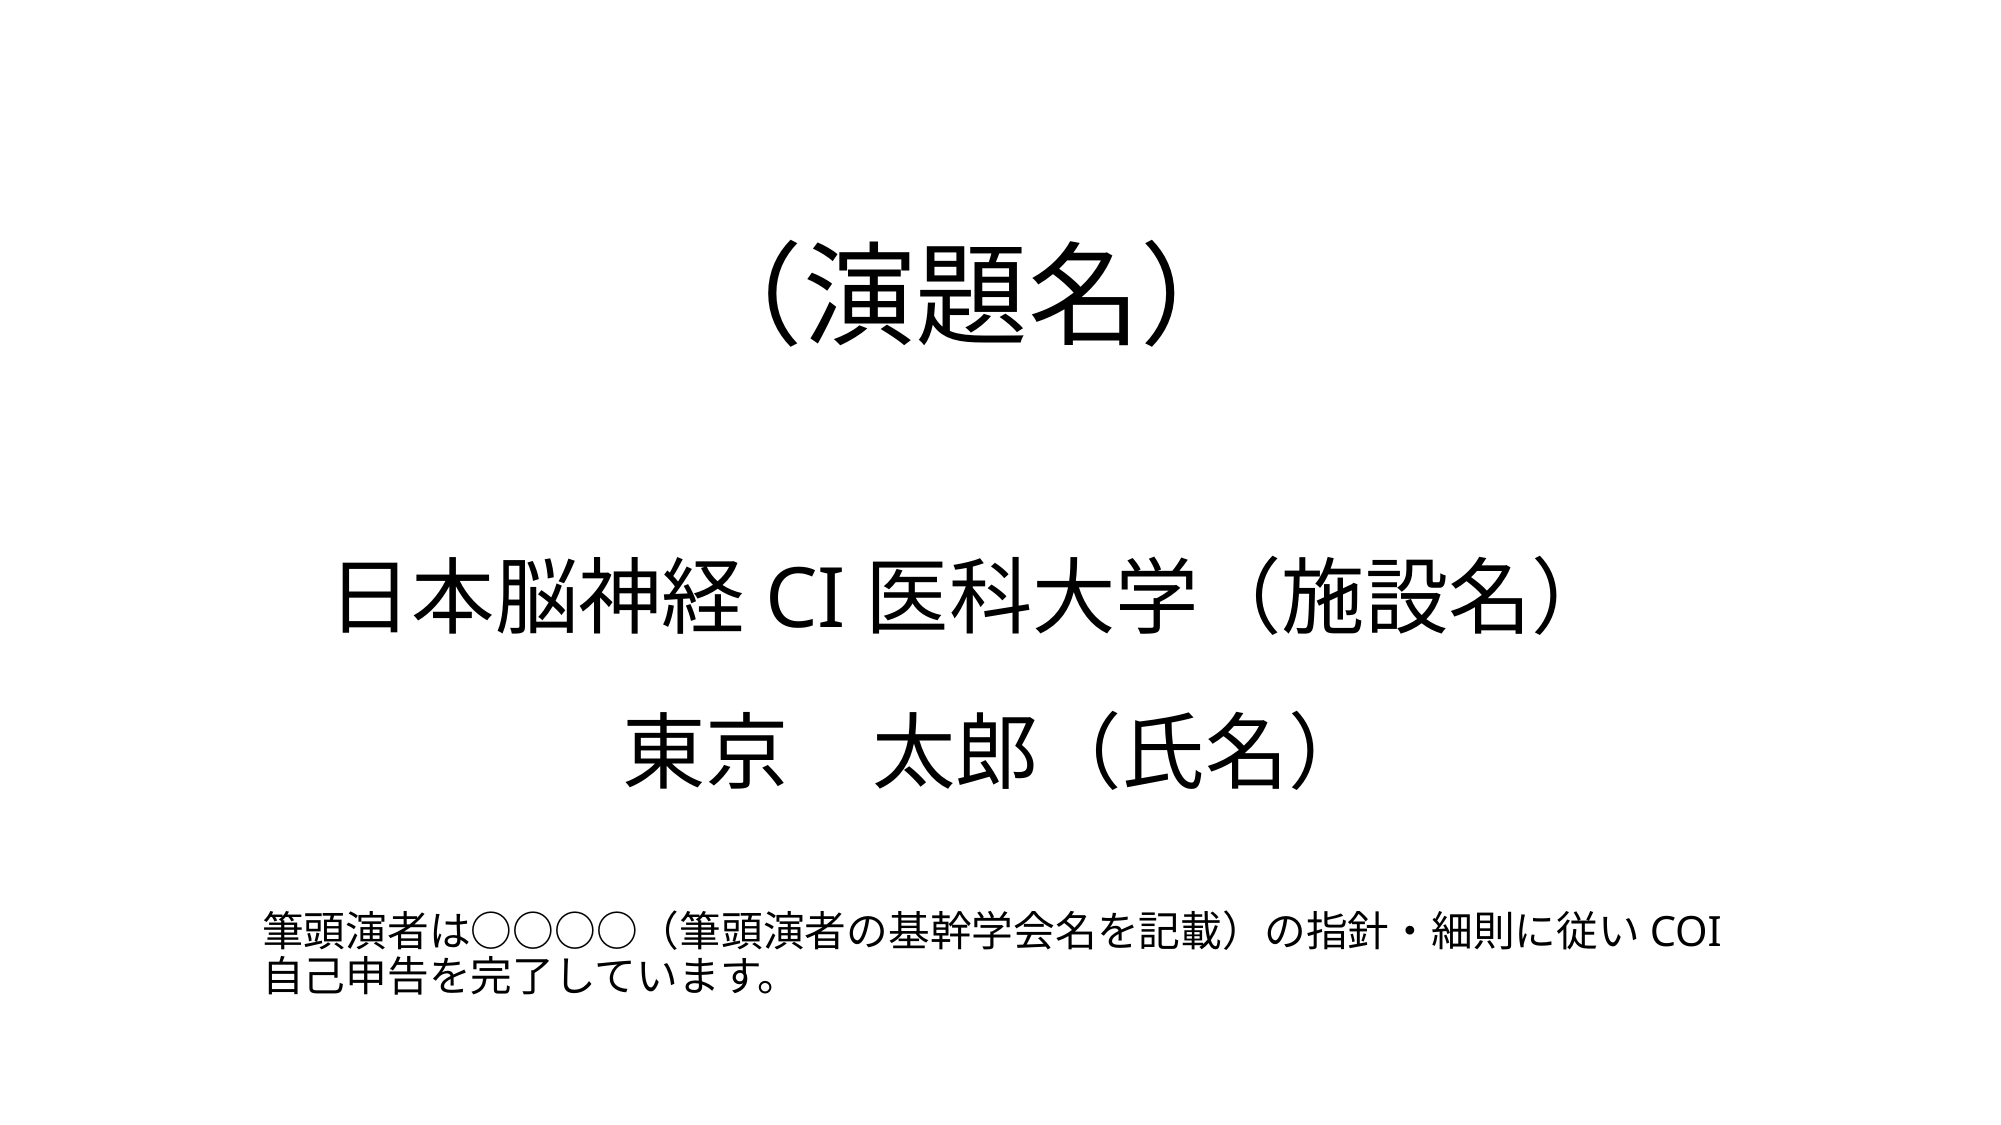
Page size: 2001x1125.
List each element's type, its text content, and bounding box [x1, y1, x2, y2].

text_box 東京 太郎（氏名） [247, 668, 1748, 809]
text_box 筆頭演者は○○○○（筆頭演者の基幹学会名を記載）の指針・細則に従いCOI自己申告を完了しています。 [247, 867, 1748, 1008]
title （演題名） [221, 178, 1722, 369]
text_box 日本脳神経CI医科大学（施設名） [221, 512, 1722, 654]
